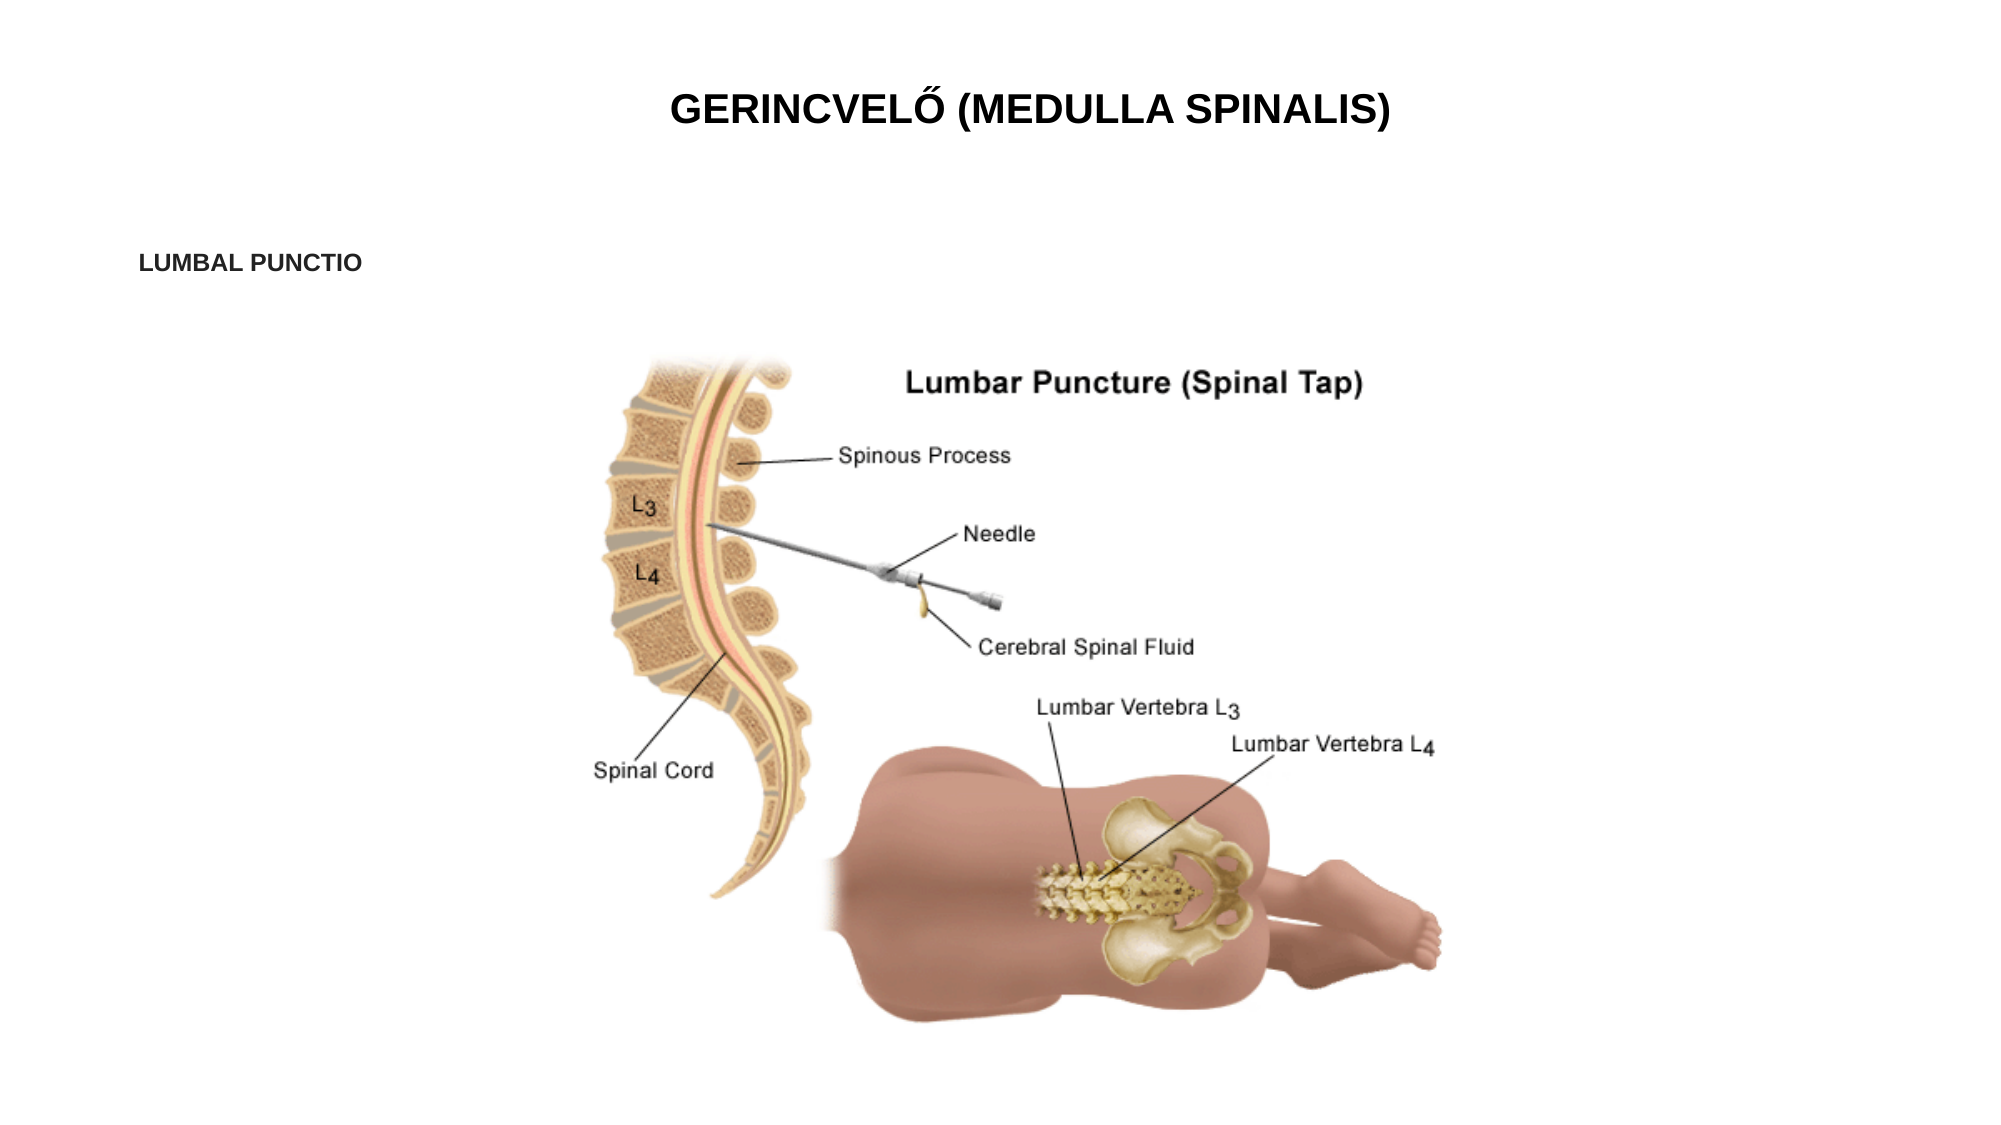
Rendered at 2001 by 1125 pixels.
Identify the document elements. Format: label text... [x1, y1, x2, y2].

title GERINCVELŐ (MEDULLA SPINALIS) [168, 53, 1894, 167]
text_box LUMBAL PUNCTIO [123, 223, 1938, 329]
picture [577, 330, 1460, 1030]
